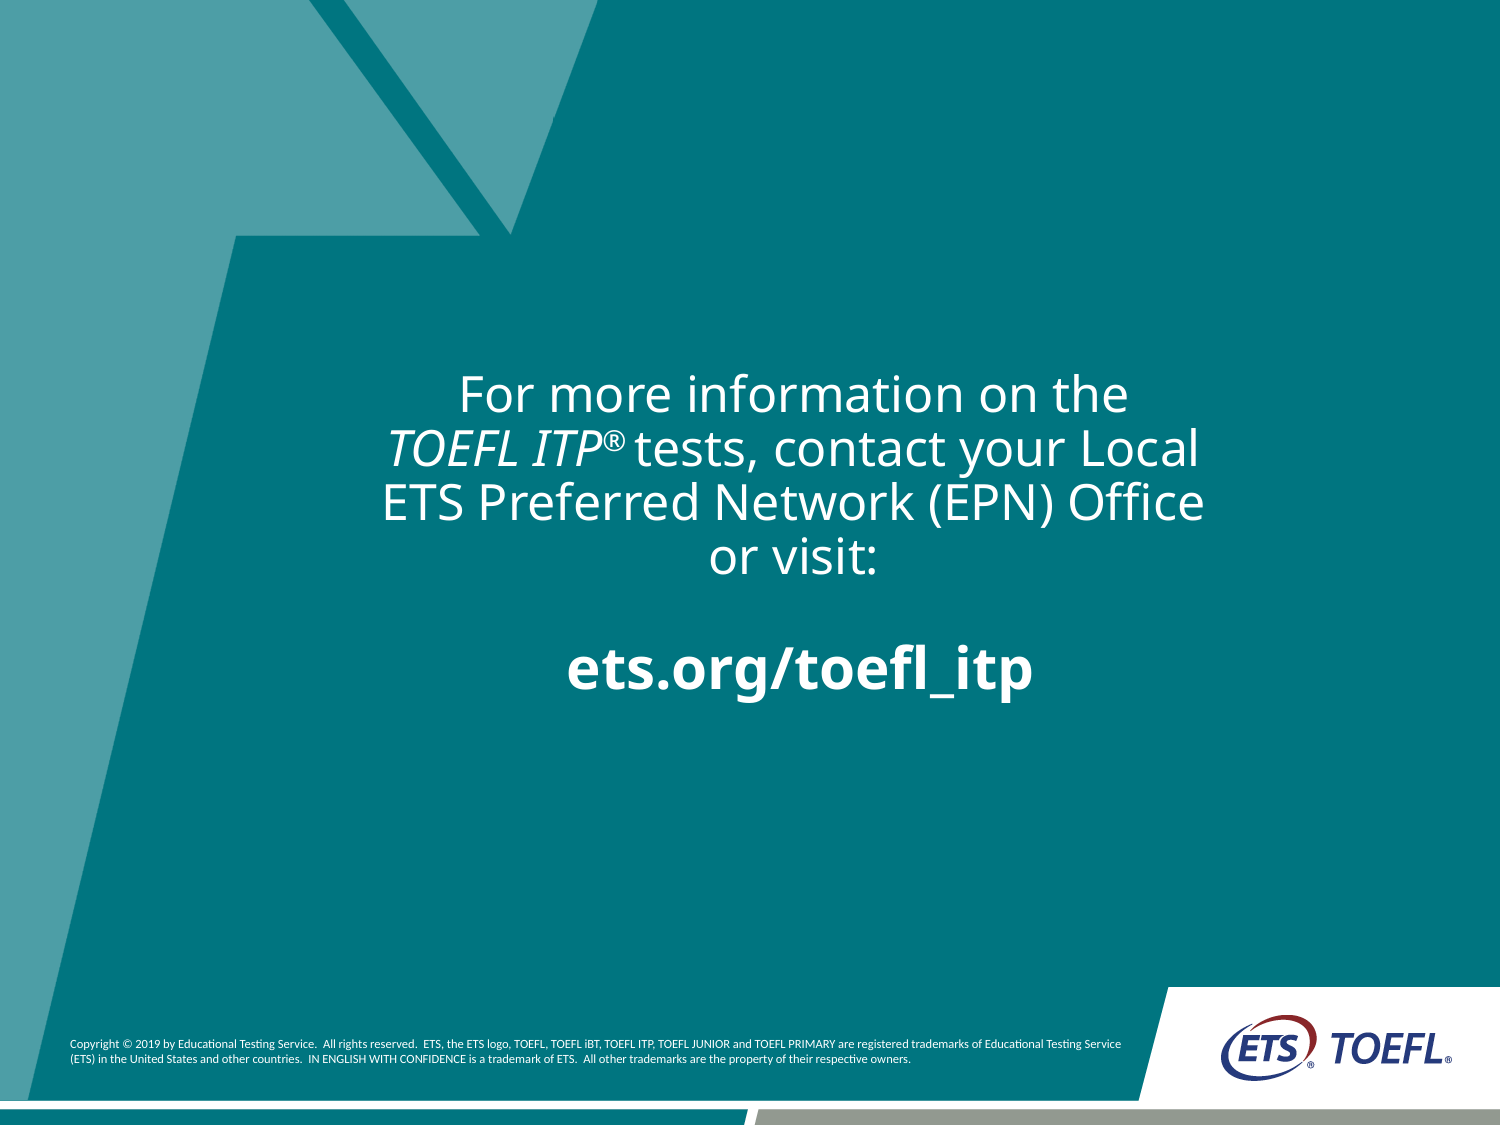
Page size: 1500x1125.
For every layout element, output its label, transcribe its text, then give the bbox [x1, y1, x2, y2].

picture [0, 0, 1500, 1125]
title For more information on the TOEFL ITP® tests, contact your Local ETS Preferred Network (EPN) Office or visit: ets.org/toefl_itp [217, 365, 1384, 707]
